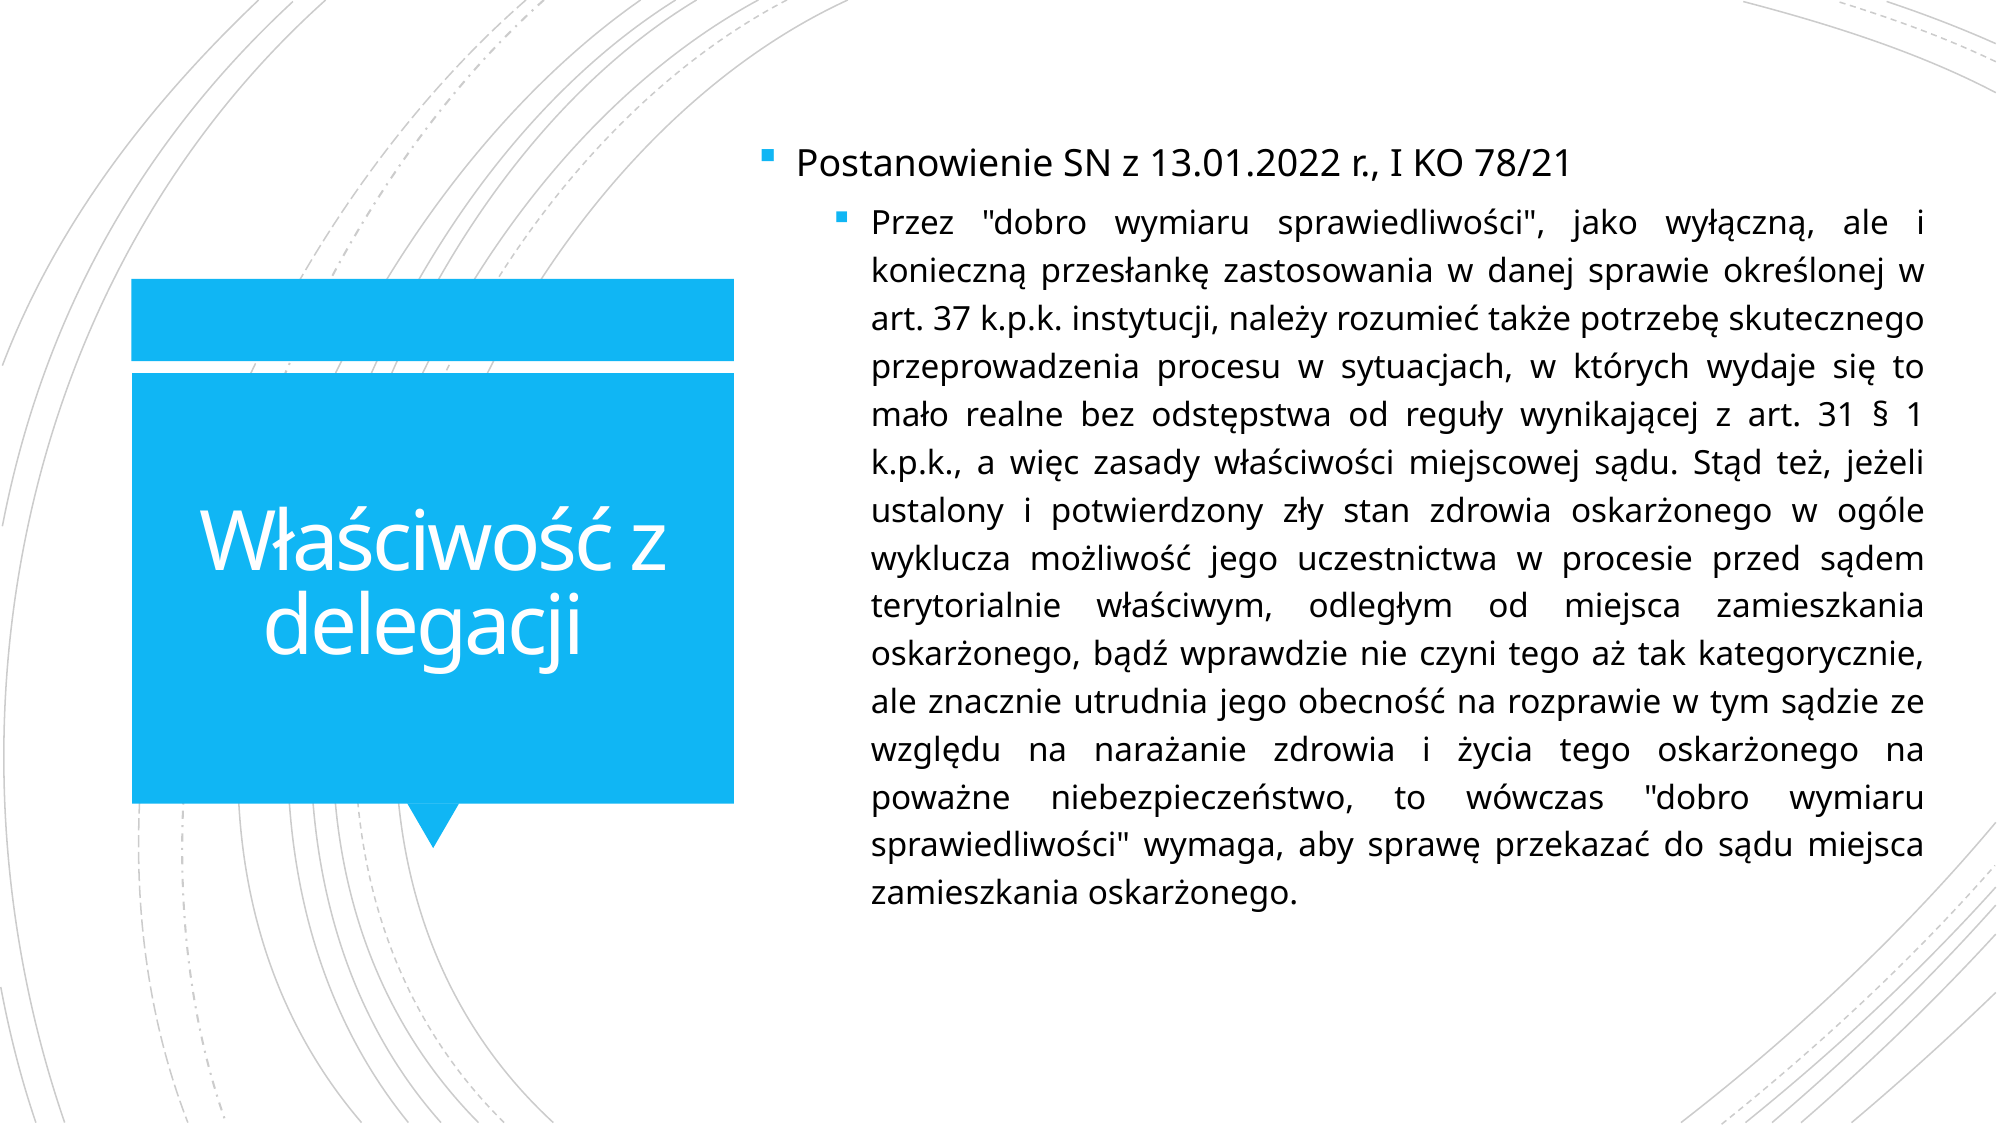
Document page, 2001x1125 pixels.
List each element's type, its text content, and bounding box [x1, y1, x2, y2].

list Postanowienie SN z 13.01.2022 r., I KO 78/21 Przez "dobro wymiaru sprawiedliwości", jako wyłączną, ale i konieczną przesłankę zastosowania w danej sprawie określonej w art. 37 k.p.k. instytucji, należy rozumieć także potrzebę skutecznego przeprowadzenia procesu w sytuacjach, w których wydaje się to mało realne bez odstępstwa od reguły wynikającej z art. 31 § 1 k.p.k., a więc zasady właściwości miejscowej sądu. Stąd też, jeżeli ustalony i potwierdzony zły stan zdrowia oskarżonego w ogóle wyklucza możliwość jego uczestnictwa w procesie przed sądem terytorialnie właściwym, odległym od miejsca zamieszkania oskarżonego, bądź wprawdzie nie czyni tego aż tak kategorycznie, ale znacznie utrudnia jego obecność na rozprawie w tym sądzie ze względu na narażanie zdrowia i życia tego oskarżonego na poważne niebezpieczeństwo, to wówczas "dobro wymiaru sprawiedliwości" wymaga, aby sprawę przekazać do sądu miejsca zamieszkania oskarżonego. [743, 55, 1942, 1061]
title Właściwość z delegacji [145, 385, 720, 789]
